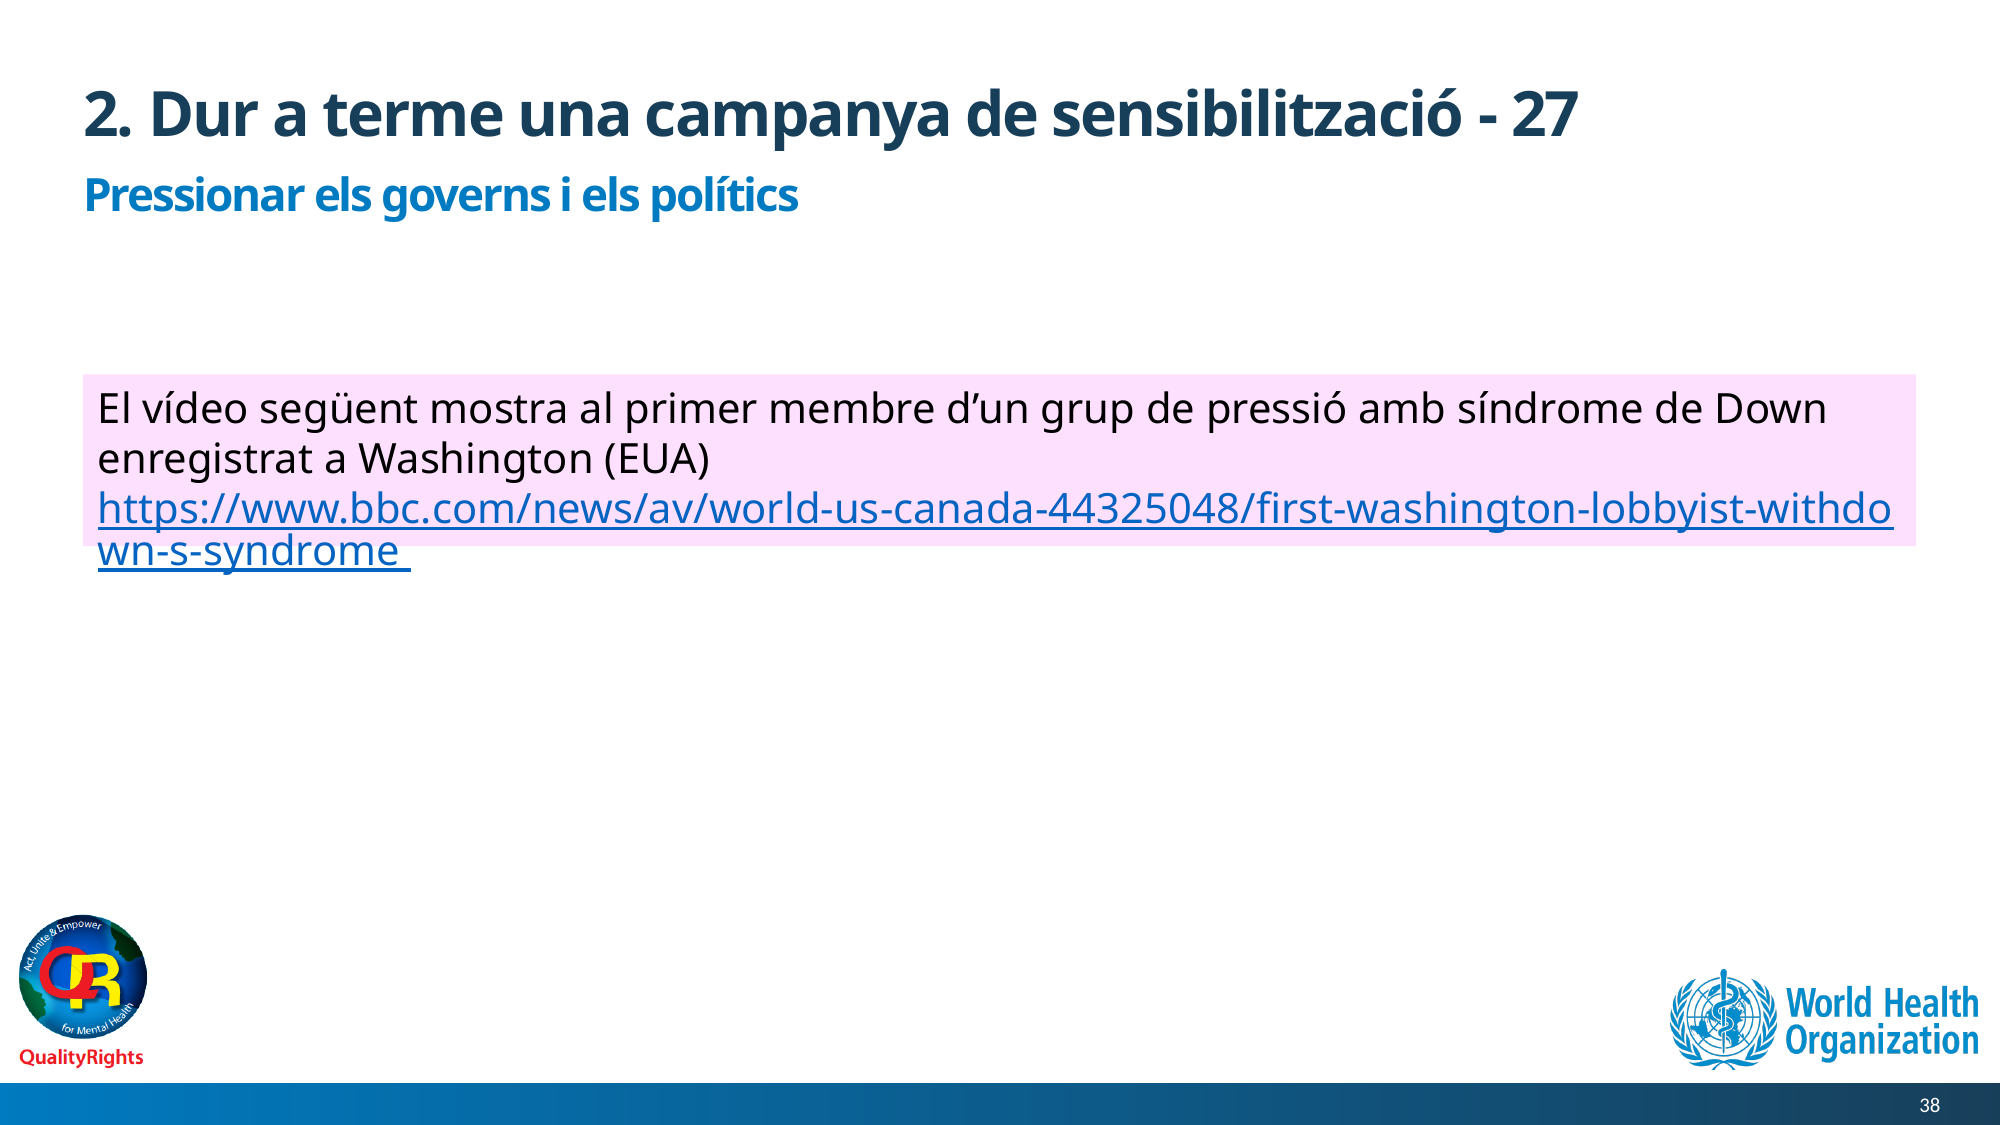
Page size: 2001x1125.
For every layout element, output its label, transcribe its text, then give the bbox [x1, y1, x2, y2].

picture [1725, 1040, 1747, 1054]
picture [0, 897, 162, 1082]
picture [1678, 1024, 1682, 1034]
title 2. Dur a terme una campanya de sensibilització - 27 [83, 80, 1930, 148]
picture [1711, 1021, 1722, 1029]
picture [1726, 988, 1733, 999]
text_box El vídeo següent mostra al primer membre d’un grup de pressió amb síndrome de Down enregistrat a Washington (EUA) https://www.bbc.com/news/av/world-us-canada-44325048/first-washington-lobbyist-withdown-s-syndrome [83, 374, 1917, 547]
picture [1716, 1064, 1731, 1070]
list Pressionar els governs i els polítics [83, 161, 1917, 221]
picture [1670, 969, 1978, 1070]
picture [1670, 1029, 1716, 1070]
